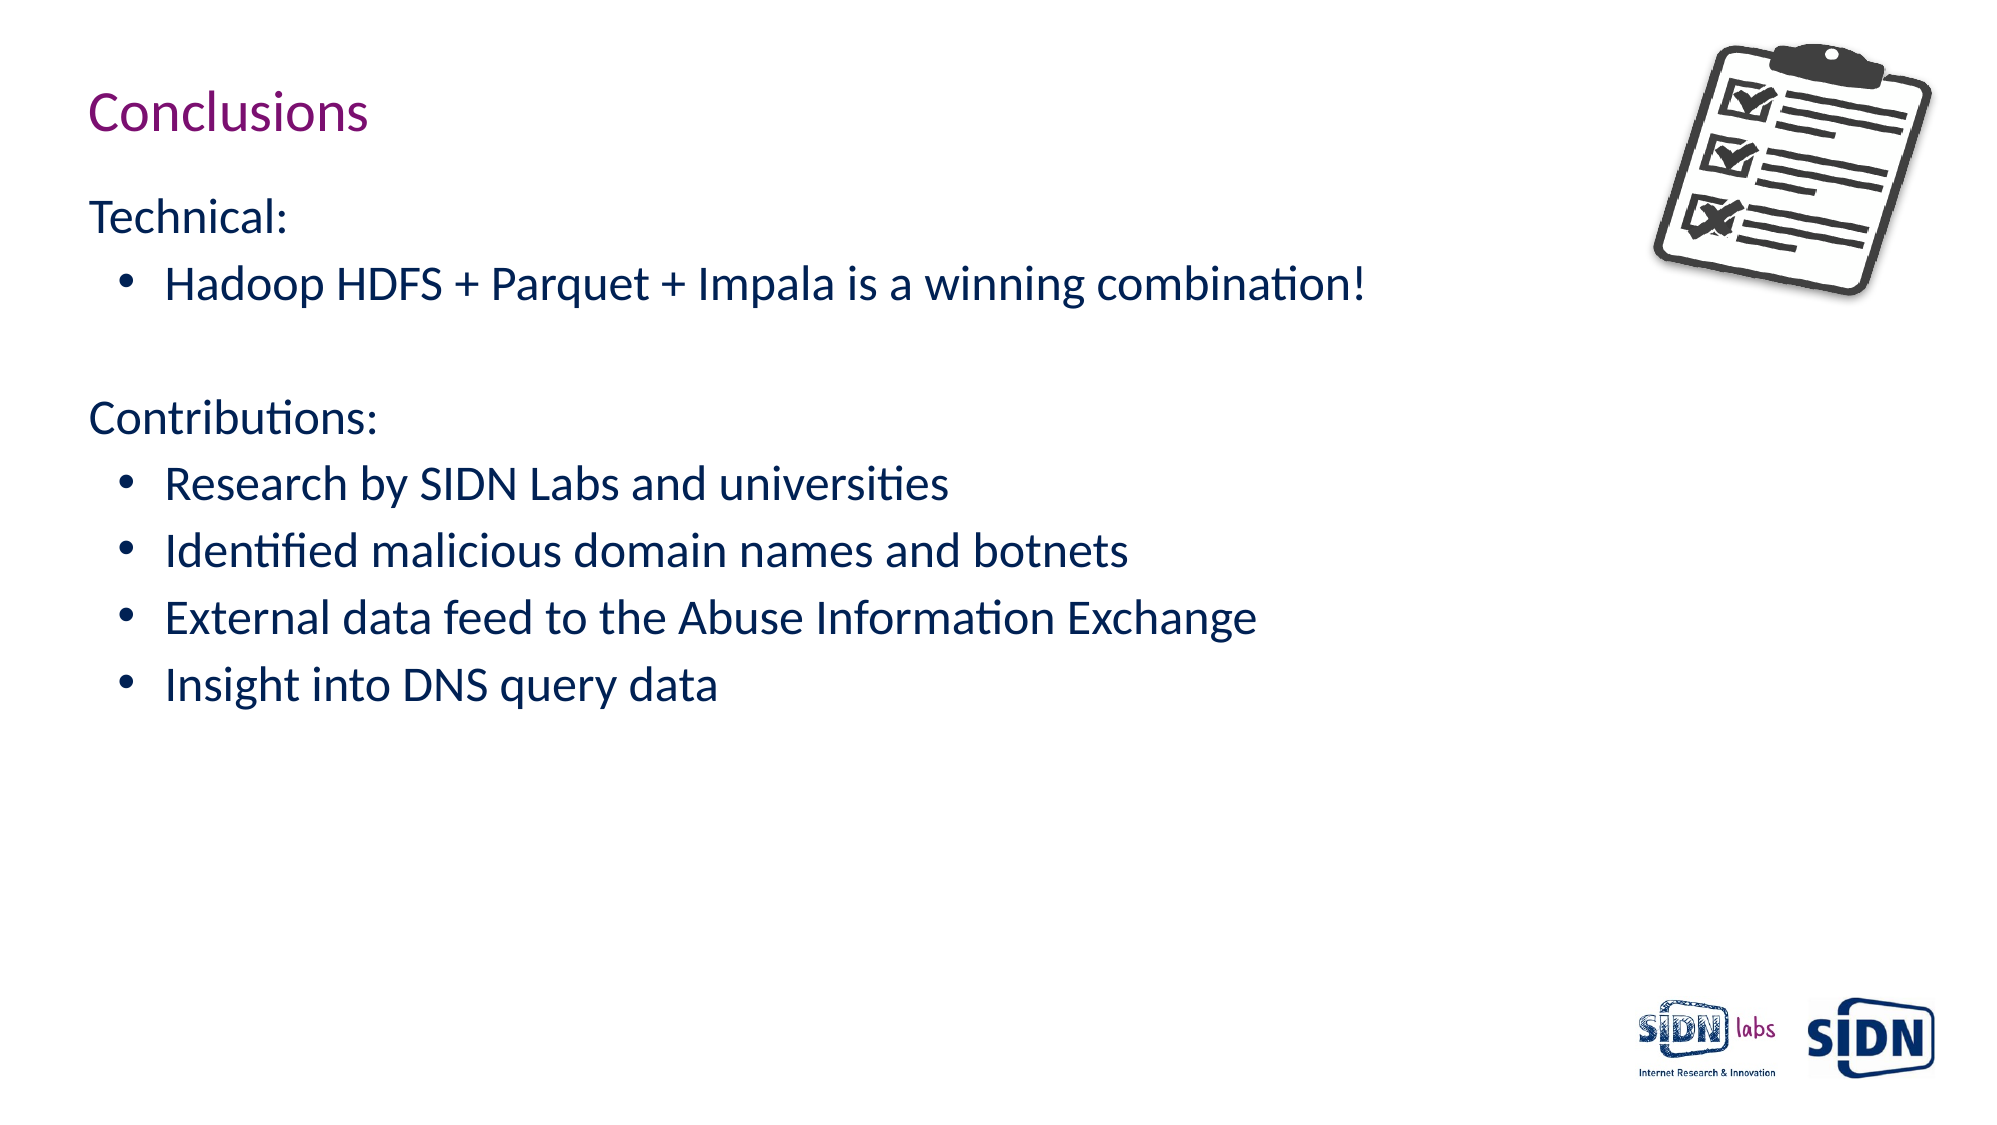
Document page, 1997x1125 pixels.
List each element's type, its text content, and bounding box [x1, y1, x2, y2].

picture [1635, 996, 1778, 1080]
title Conclusions [59, 62, 1637, 172]
picture [1644, 31, 1937, 302]
picture [1807, 994, 1936, 1082]
list Technical: Hadoop HDFS + Parquet + Impala is a winning combination! Contributions: Research by SIDN Labs and universities Identified malicious domain names and botnets External data feed to the Abuse Information Exchange Insight into DNS query data [59, 172, 1932, 952]
